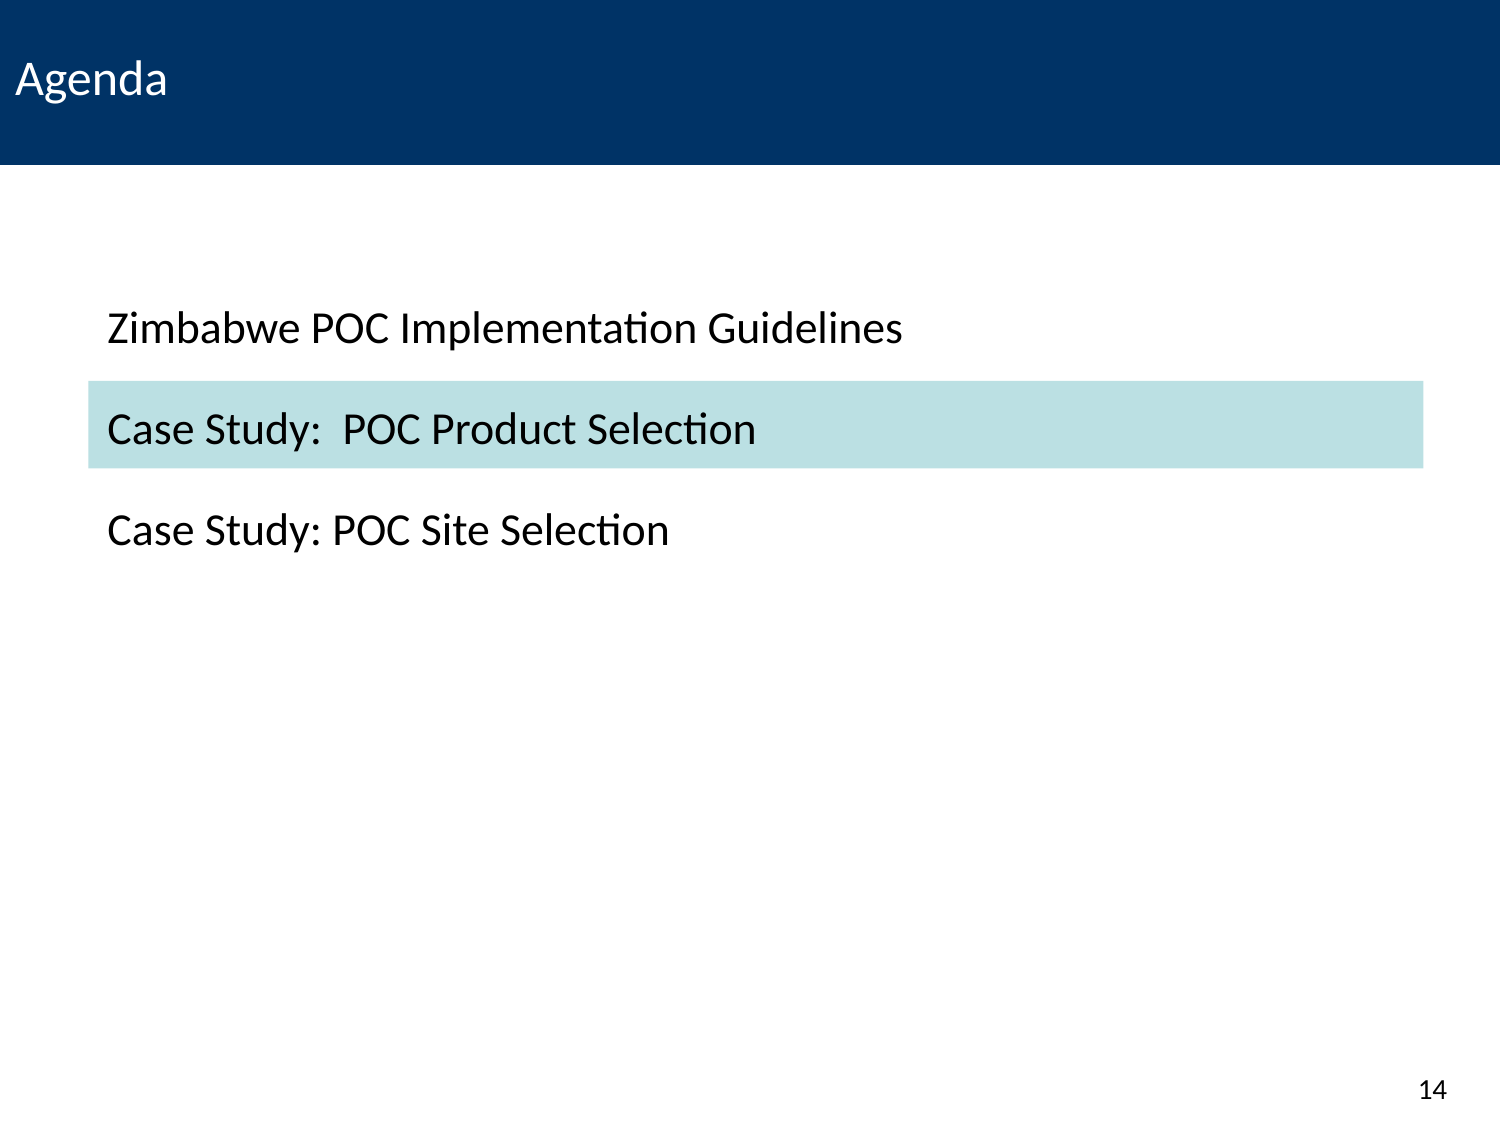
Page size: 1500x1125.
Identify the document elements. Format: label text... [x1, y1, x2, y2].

title Agenda [0, 0, 1500, 165]
text_box [88, 380, 99, 469]
text_box Zimbabwe POC Implementation Guidelines Case Study: POC Product Selection Case Study: POC Site Selection [99, 262, 1300, 562]
text_box [1300, 380, 1424, 469]
slide_number 14 [1149, 1062, 1463, 1125]
